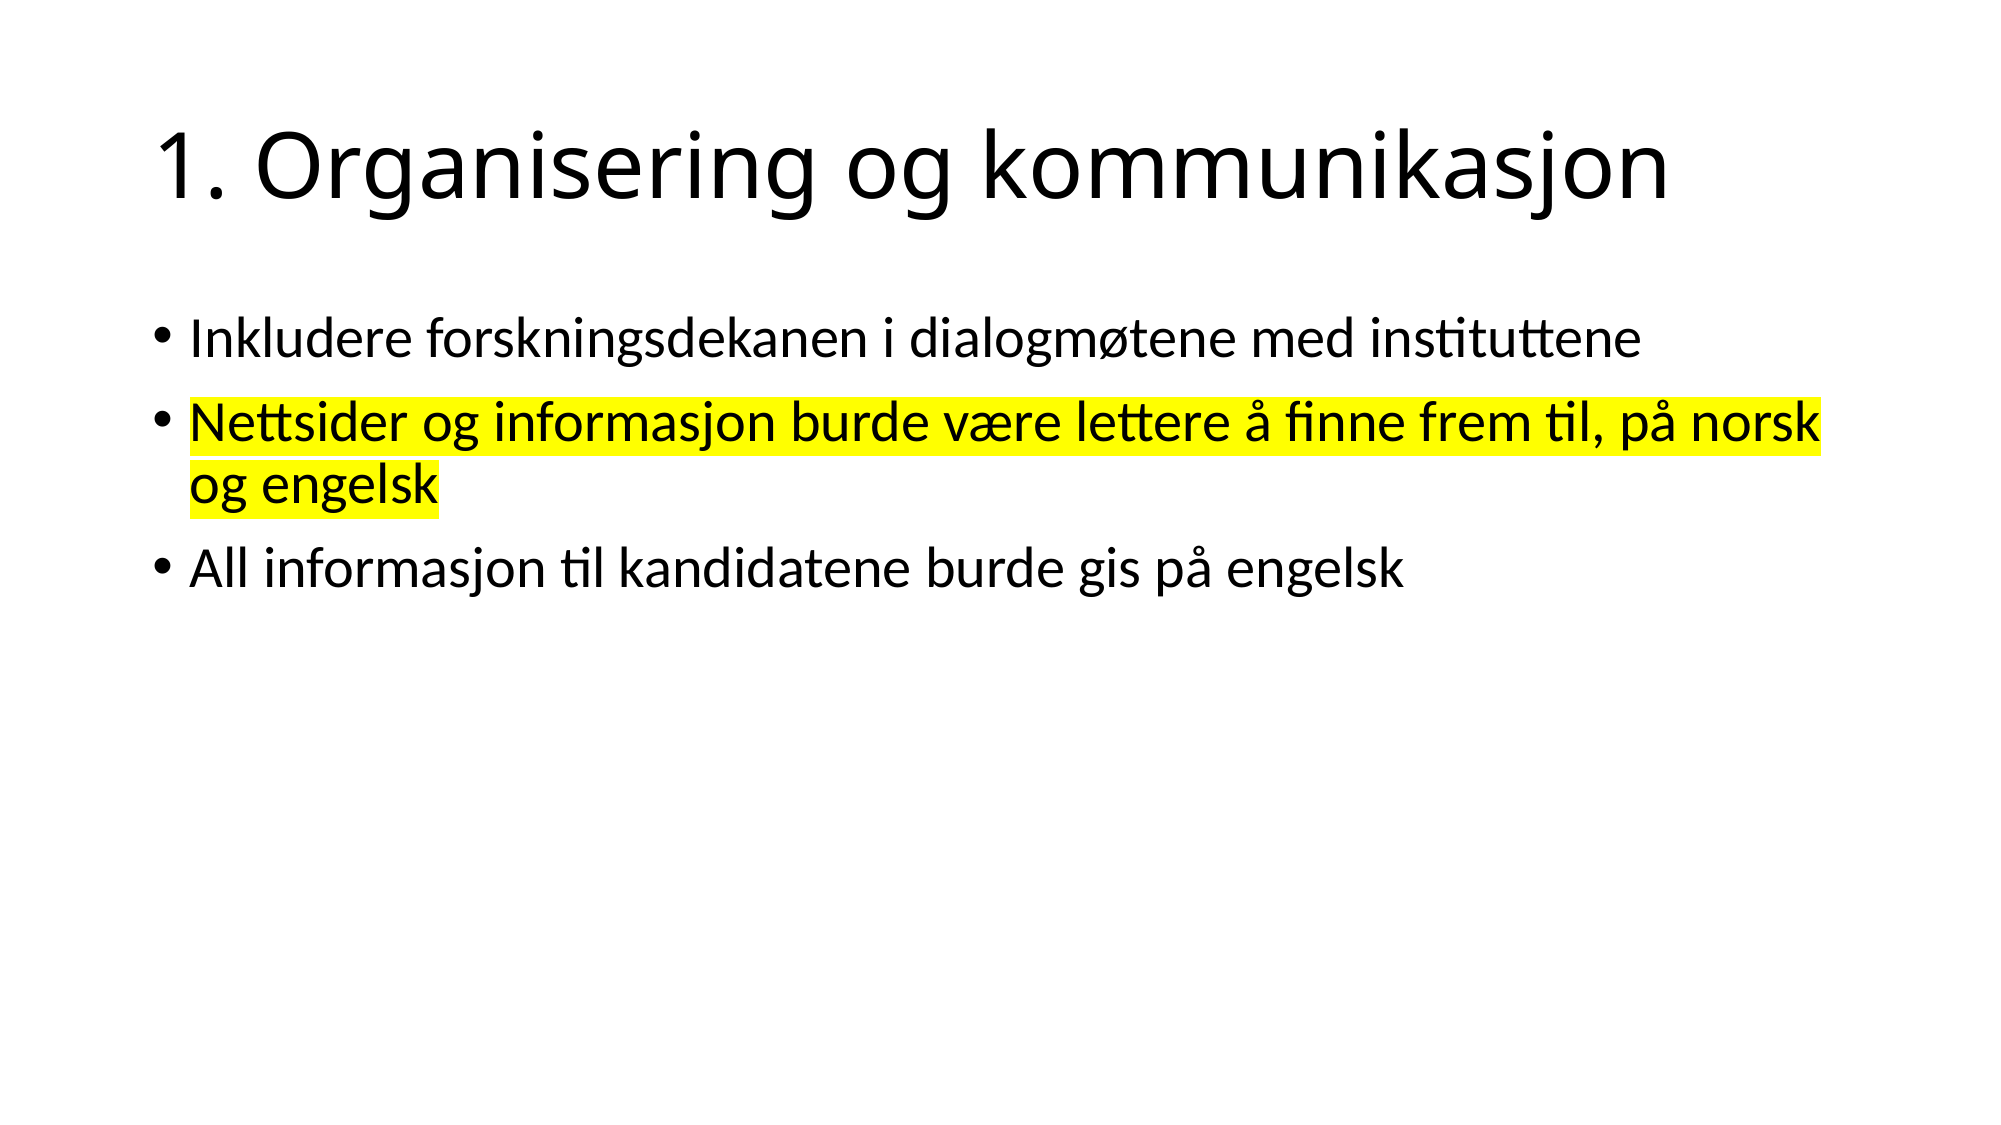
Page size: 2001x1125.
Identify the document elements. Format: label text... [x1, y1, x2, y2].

title 1. Organisering og kommunikasjon [137, 59, 1863, 278]
list Inkludere forskningsdekanen i dialogmøtene med instituttene Nettsider og informasjon burde være lettere å finne frem til, på norsk og engelsk All informasjon til kandidatene burde gis på engelsk [137, 299, 1863, 1014]
